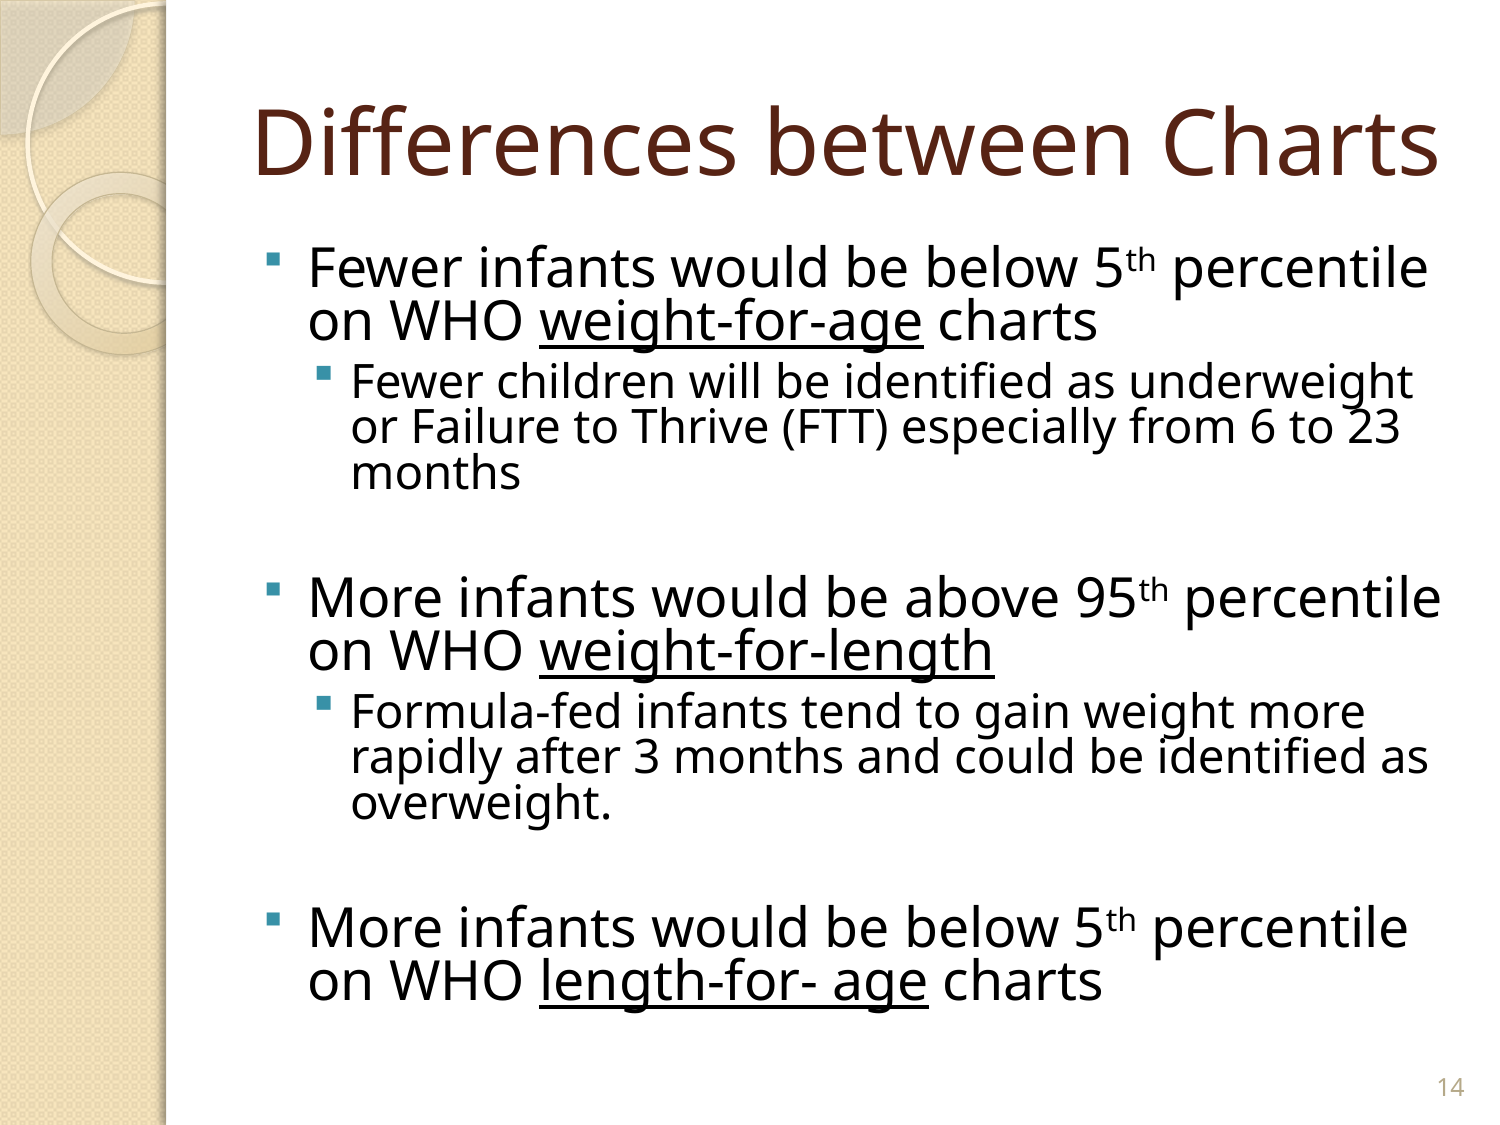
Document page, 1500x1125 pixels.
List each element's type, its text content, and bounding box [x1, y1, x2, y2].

slide_number 14 [1413, 1034, 1488, 1113]
list Fewer infants would be below 5th percentile on WHO weight-for-age charts Fewer children will be identified as underweight or Failure to Thrive (FTT) especially from 6 to 23 months More infants would be above 95th percentile on WHO weight-for-length Formula-fed infants tend to gain weight more rapidly after 3 months and could be identified as overweight. More infants would be below 5th percentile on WHO length-for- age charts [235, 237, 1466, 1025]
title Differences between Charts [235, 45, 1466, 233]
